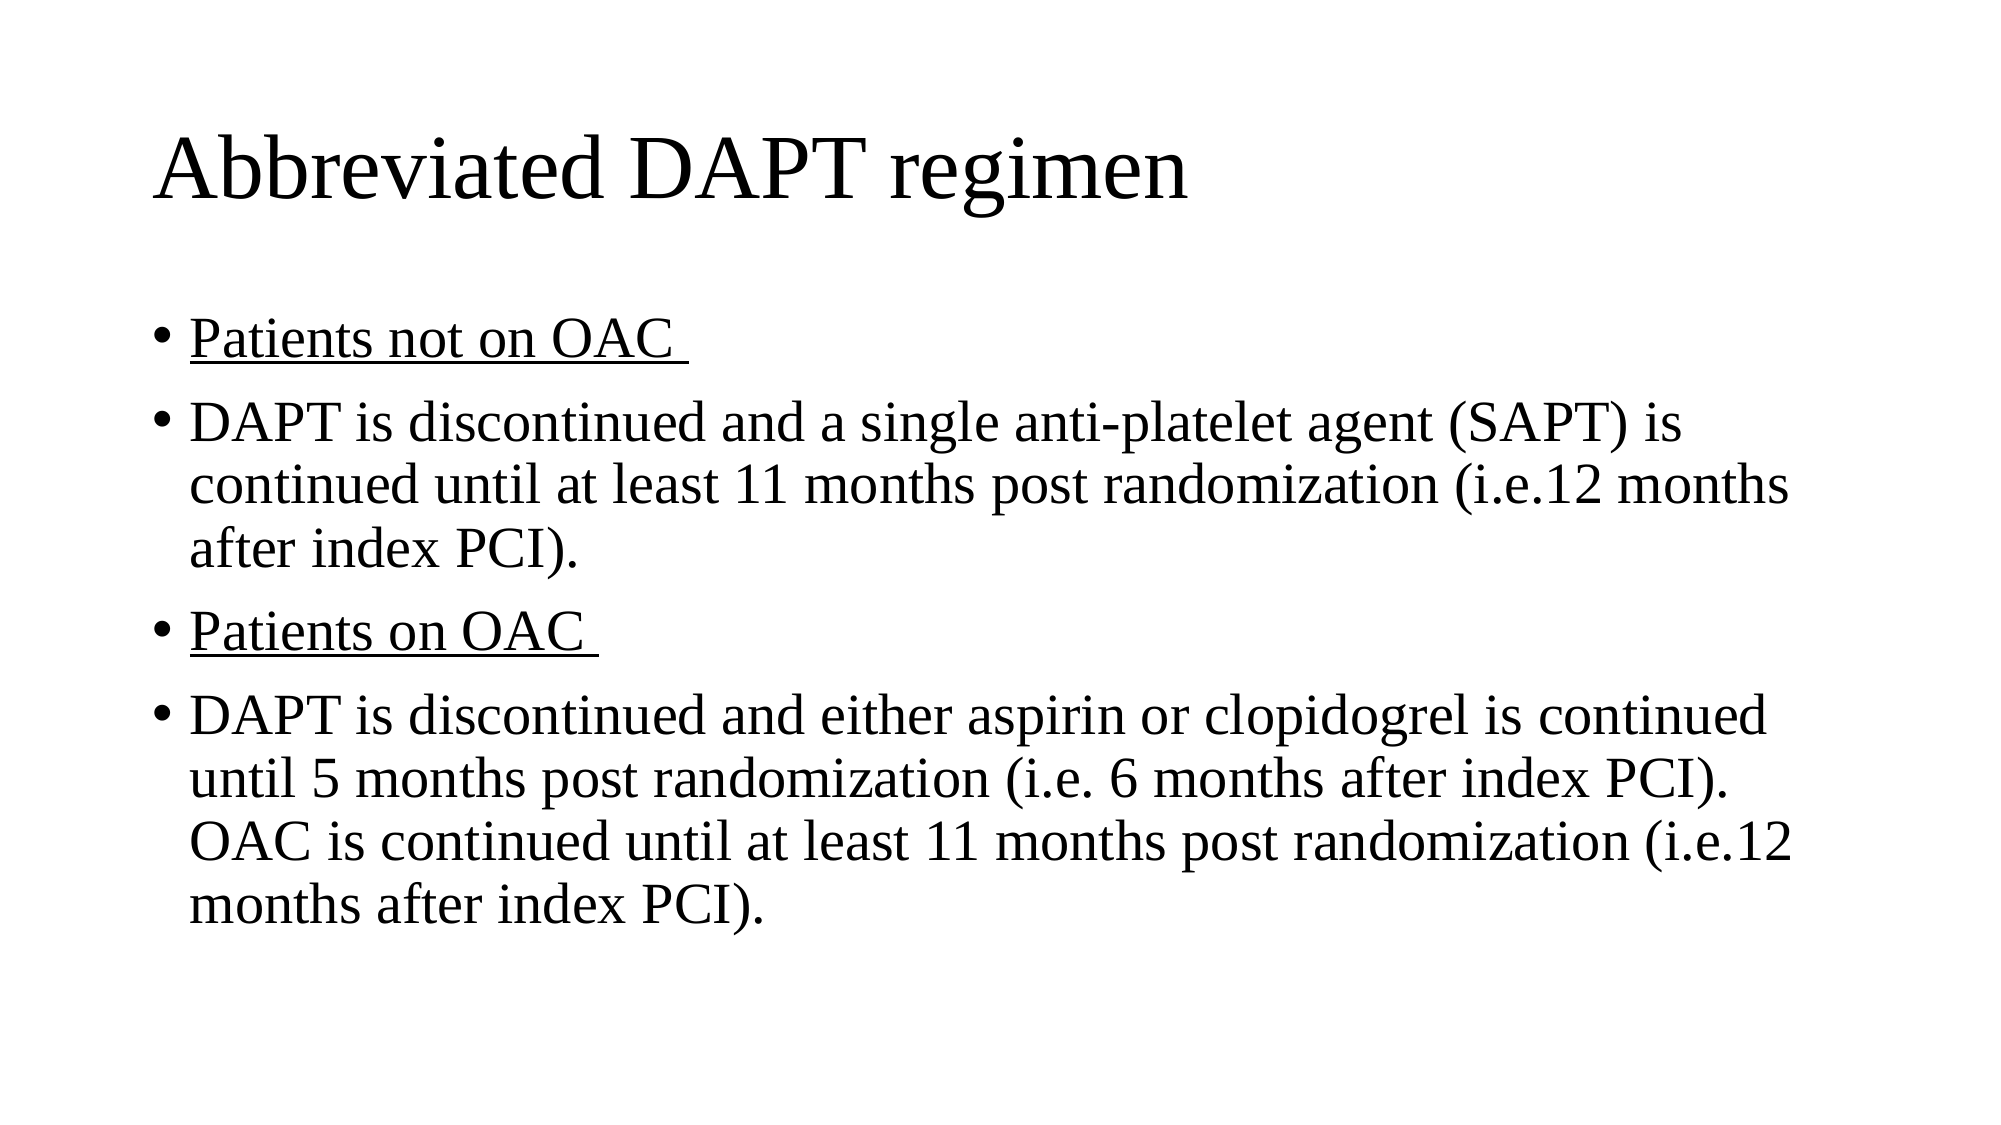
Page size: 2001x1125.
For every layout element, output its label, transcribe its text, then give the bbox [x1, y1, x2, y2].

title Abbreviated DAPT regimen [137, 59, 1863, 278]
list Patients not on OAC DAPT is discontinued and a single anti-platelet agent (SAPT) is continued until at least 11 months post randomization (i.e.12 months after index PCI). Patients on OAC DAPT is discontinued and either aspirin or clopidogrel is continued until 5 months post randomization (i.e. 6 months after index PCI). OAC is continued until at least 11 months post randomization (i.e.12 months after index PCI). [137, 299, 1863, 1014]
